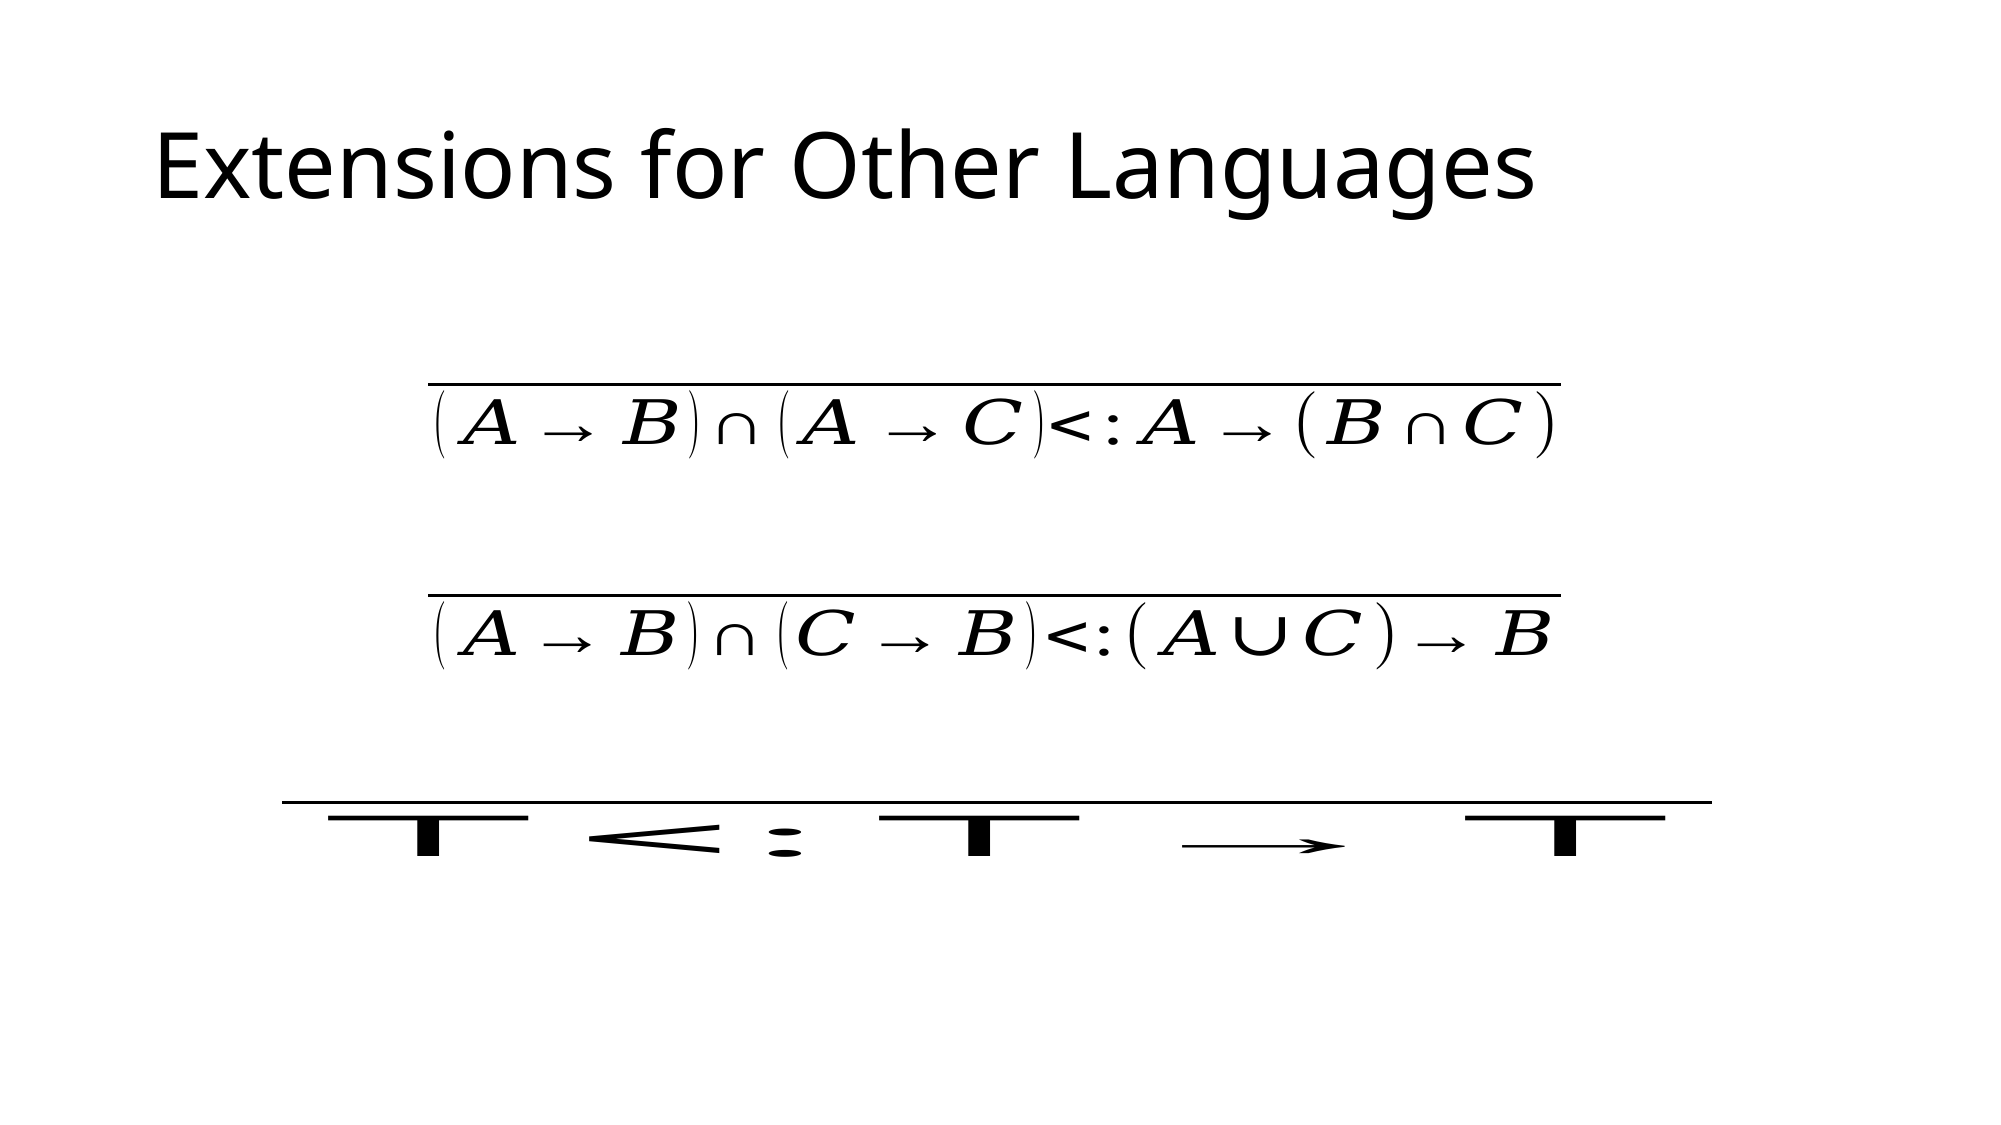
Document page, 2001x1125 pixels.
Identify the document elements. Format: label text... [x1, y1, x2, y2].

title Extensions for Other Languages [137, 59, 1863, 278]
